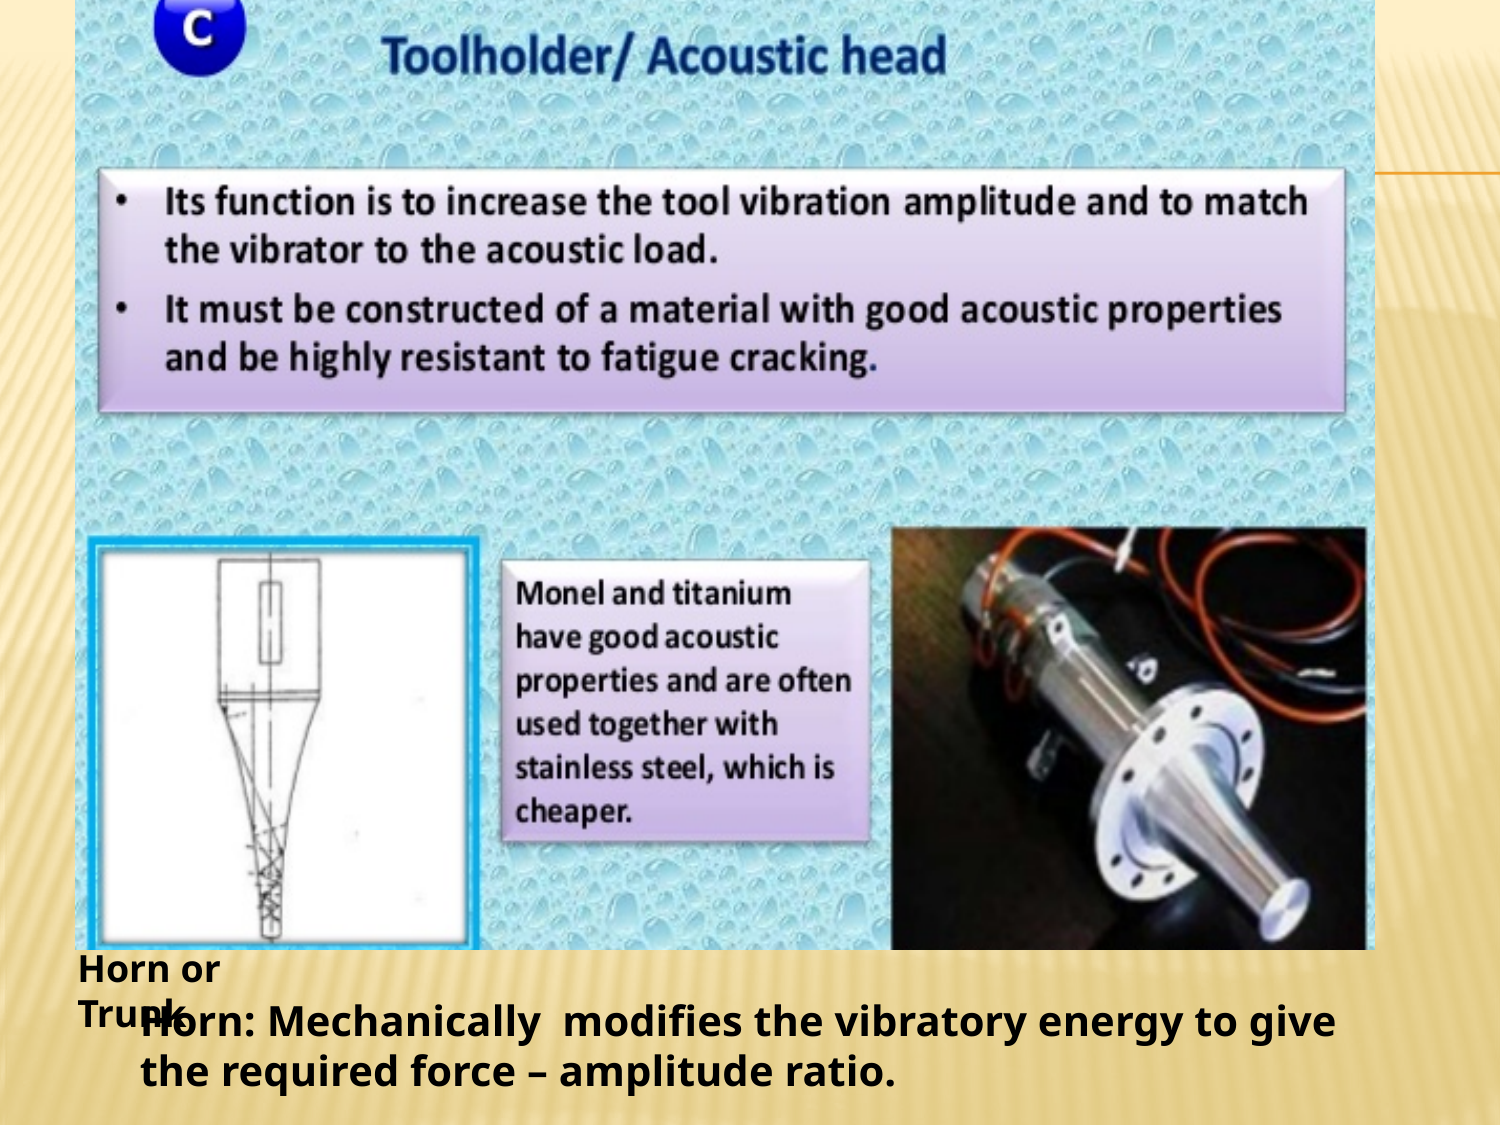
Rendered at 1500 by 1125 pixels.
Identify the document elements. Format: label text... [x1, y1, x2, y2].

picture [74, 0, 1376, 951]
text_box Horn: Mechanically modifies the vibratory energy to give the required force – amplitude ratio. [124, 987, 1388, 1103]
text_box Horn or Trunk [62, 937, 338, 1043]
picture [95, 545, 473, 951]
